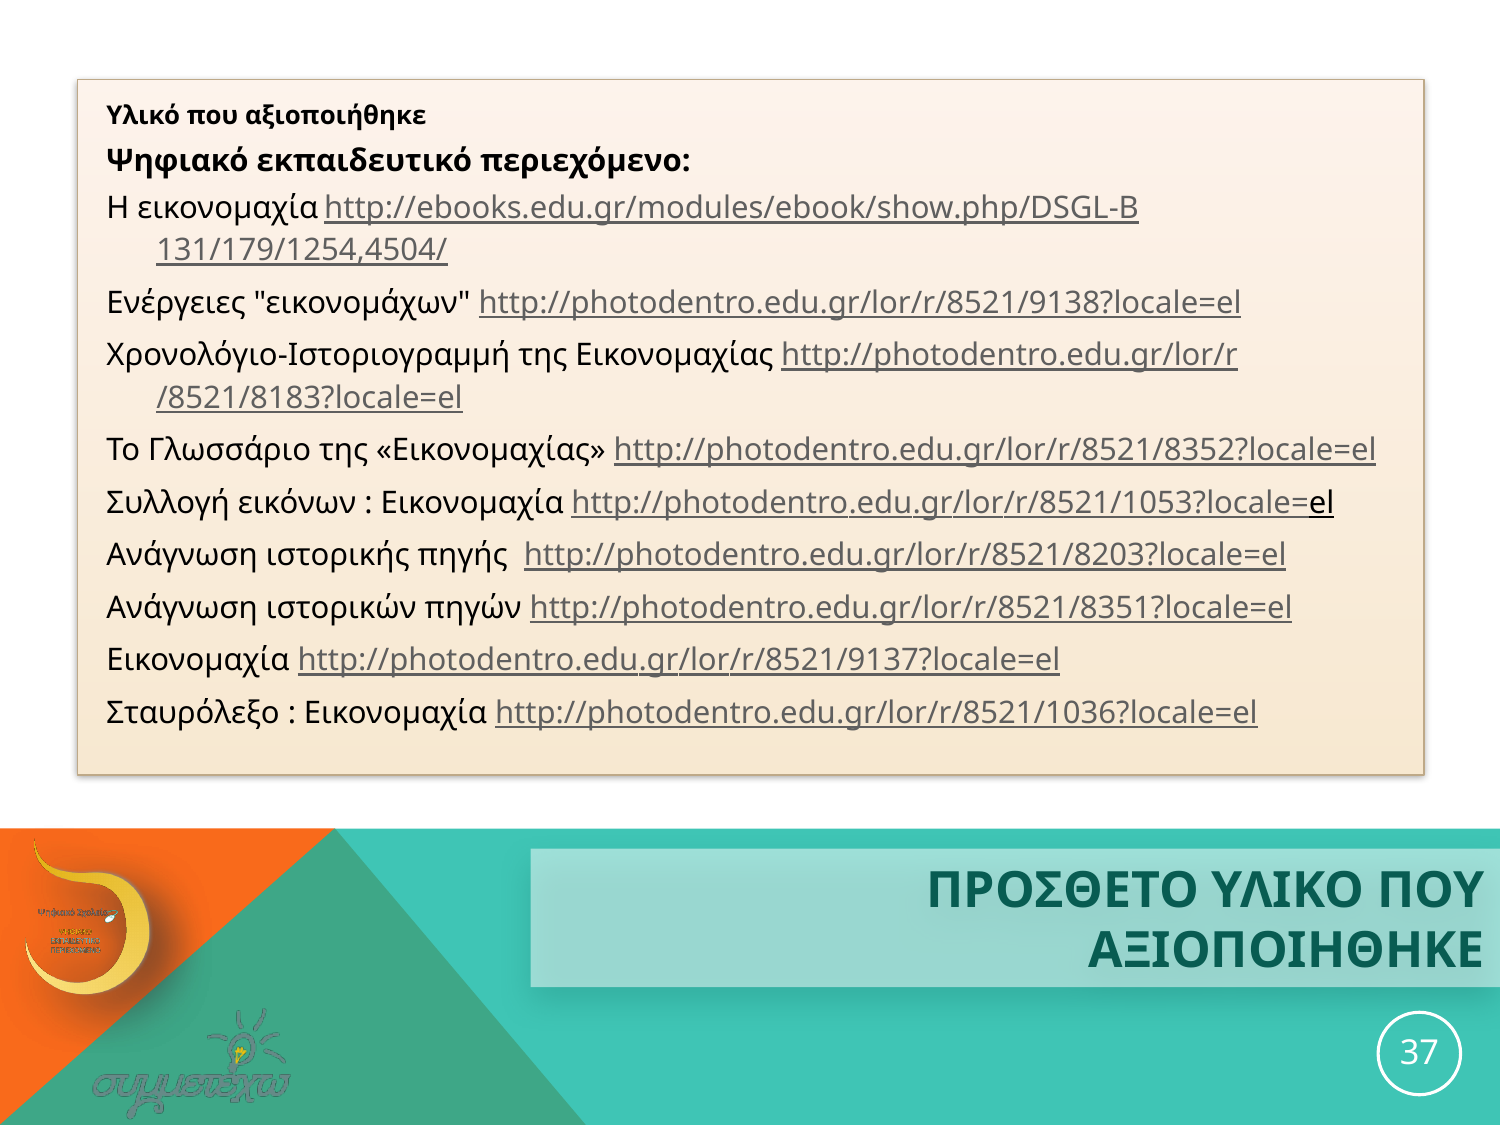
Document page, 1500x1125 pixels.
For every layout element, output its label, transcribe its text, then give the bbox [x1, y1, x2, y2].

slide_number 37 [1376, 1010, 1463, 1097]
picture [79, 1007, 305, 1121]
list Υλικό που αξιοποιήθηκε Ψηφιακό εκπαιδευτικό περιεχόμενο: Η εικονομαχία http://ebooks.edu.gr/modules/ebook/show.php/DSGL-B131/179/1254,4504/ Ενέργειες "εικονομάχων" http://photodentro.edu.gr/lor/r/8521/9138?locale=el Χρονολόγιο-Ιστοριογραμμή της Εικονομαχίας http://photodentro.edu.gr/lor/r/8521/8183?locale=el Το Γλωσσάριο της «Εικονομαχίας» http://photodentro.edu.gr/lor/r/8521/8352?locale=el Συλλογή εικόνων : Εικονομαχία http://photodentro.edu.gr/lor/r/8521/1053?locale=el Ανάγνωση ιστορικής πηγής http://photodentro.edu.gr/lor/r/8521/8203?locale=el Ανάγνωση ιστορικών πηγών http://photodentro.edu.gr/lor/r/8521/8351?locale=el Εικονομαχία http://photodentro.edu.gr/lor/r/8521/9137?locale=el Σταυρόλεξο : Εικονομαχία http://photodentro.edu.gr/lor/r/8521/1036?locale=el [91, 91, 1409, 769]
title ΠΡΟΣΘΕΤΟ ΥΛΙΚΟ ΠΟΥ ΑΞΙΟΠΟΙΗΘΗΚΕ [530, 848, 1500, 988]
picture [18, 831, 155, 1006]
